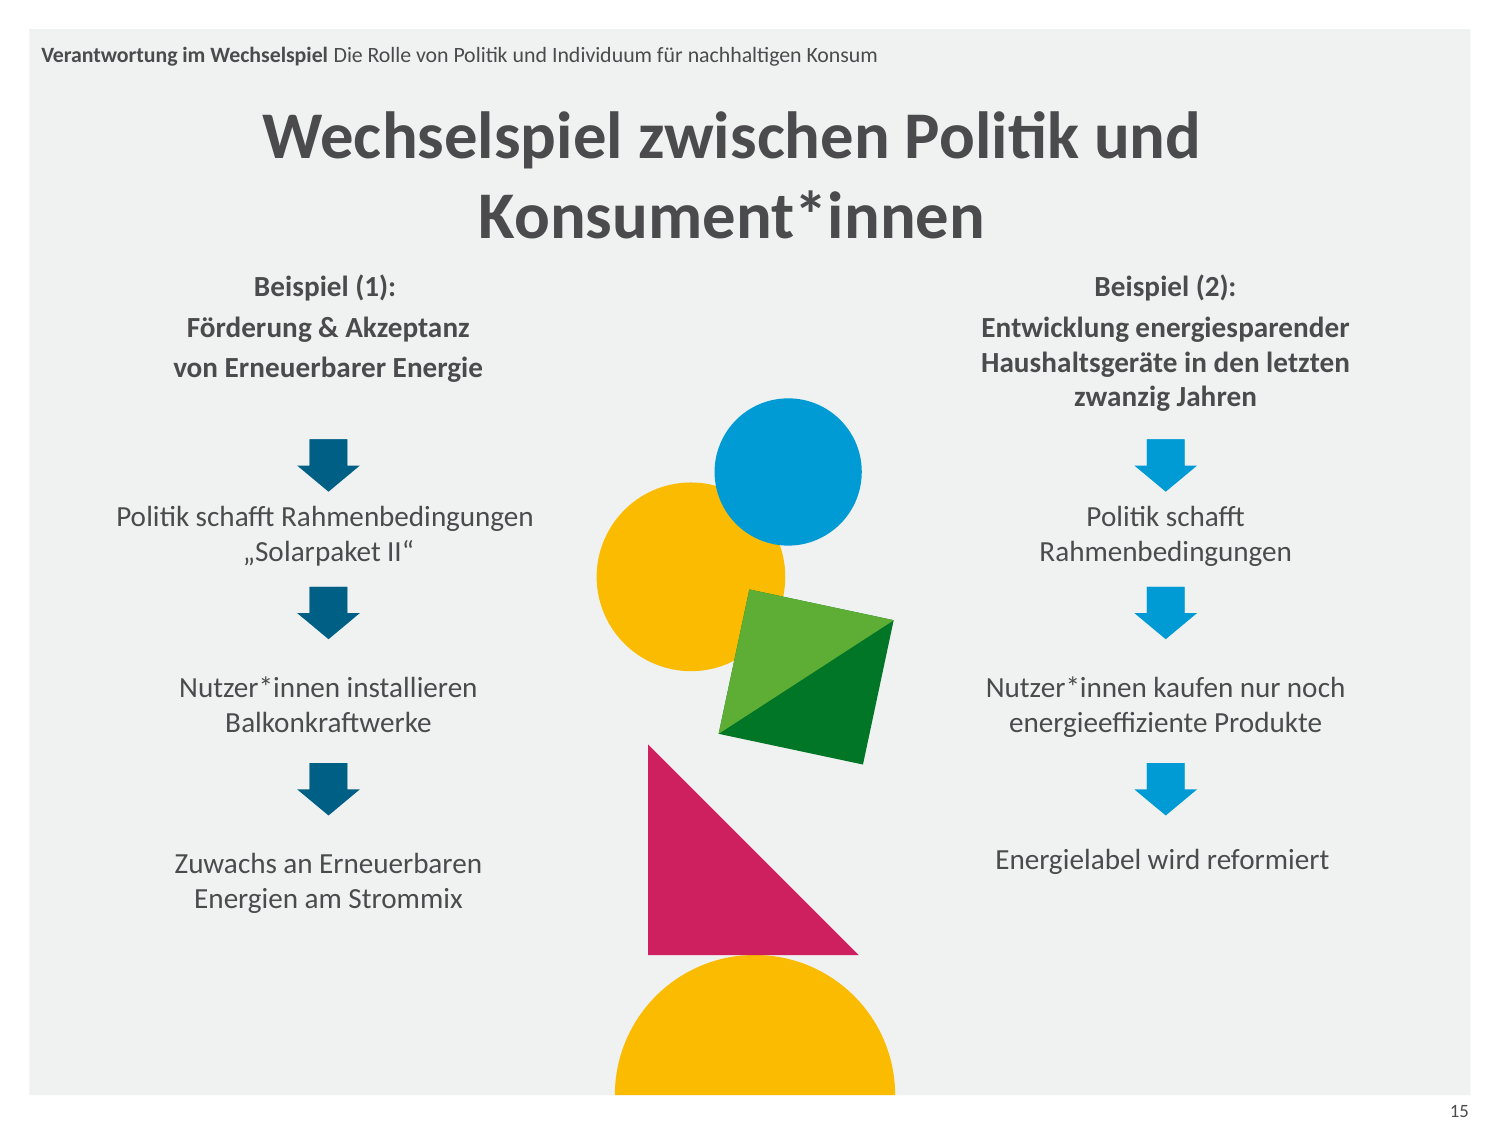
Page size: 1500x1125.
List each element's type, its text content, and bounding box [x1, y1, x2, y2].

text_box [1134, 586, 1198, 640]
list Nutzer*innen installieren Balkonkraftwerke [120, 668, 537, 762]
list Politik schafft Rahmenbedingungen [957, 497, 1375, 591]
slide_number 15 [1377, 1096, 1470, 1125]
list Verantwortung im Wechselspiel Die Rolle von Politik und Individuum für nachhaltigen Konsum [41, 40, 1424, 79]
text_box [296, 439, 361, 492]
list Beispiel (2): Entwicklung energiesparender Haushaltsgeräte in den letzten zwanzig Jahren [957, 267, 1375, 387]
list Nutzer*innen kaufen nur noch energieeffiziente Produkte [957, 668, 1375, 762]
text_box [1134, 762, 1198, 816]
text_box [296, 586, 361, 640]
list Energielabel wird reformiert [957, 844, 1375, 937]
list Zuwachs an Erneuerbaren Energien am Strommix [120, 844, 537, 937]
list Wechselspiel zwischen Politik und Konsument*innen [41, 91, 1424, 185]
list Politik schafft Rahmenbedingungen „Solarpaket II“ [111, 497, 546, 591]
list Beispiel (1): Förderung & Akzeptanz von Erneuerbarer Energie [120, 267, 537, 387]
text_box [1134, 439, 1198, 492]
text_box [296, 762, 361, 816]
